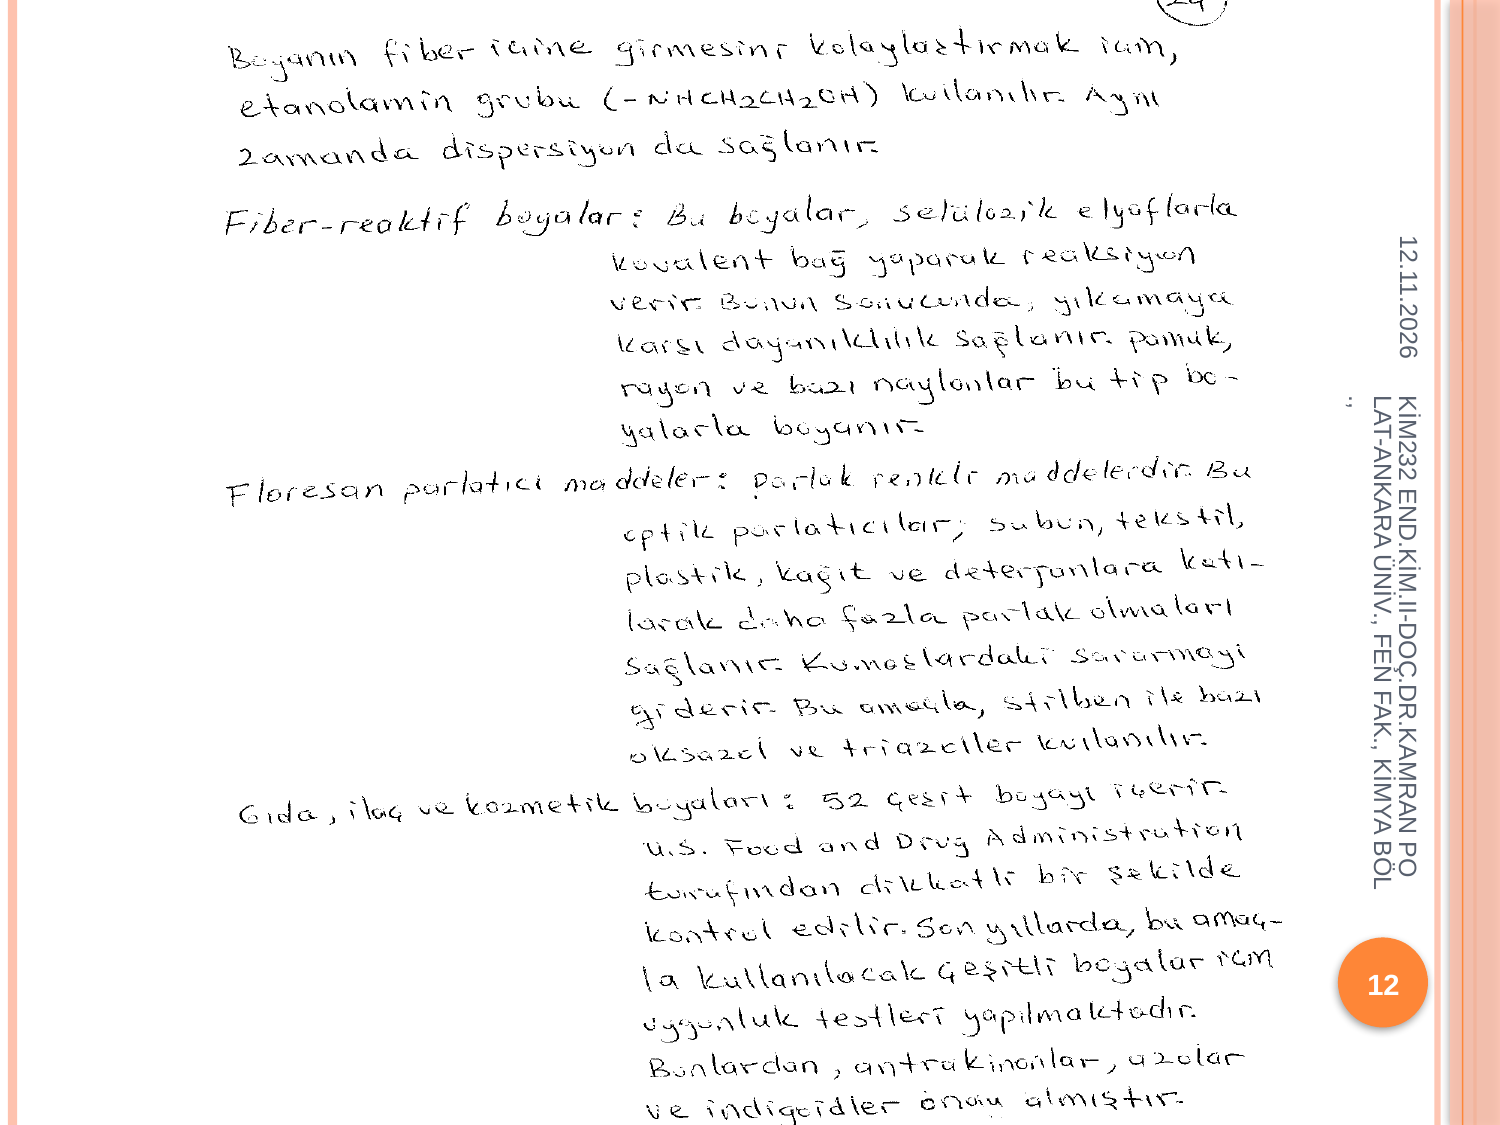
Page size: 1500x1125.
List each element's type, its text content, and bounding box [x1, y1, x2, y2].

footer KİM232 END.KİM.II-DOÇ.DR.KAMRAN POLAT-ANKARA ÜNİV., FEN FAK., KİMYA BÖL., [1379, 380, 1440, 906]
slide_number 12 [1333, 940, 1434, 1027]
picture [188, 0, 1312, 1125]
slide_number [1378, 43, 1442, 374]
